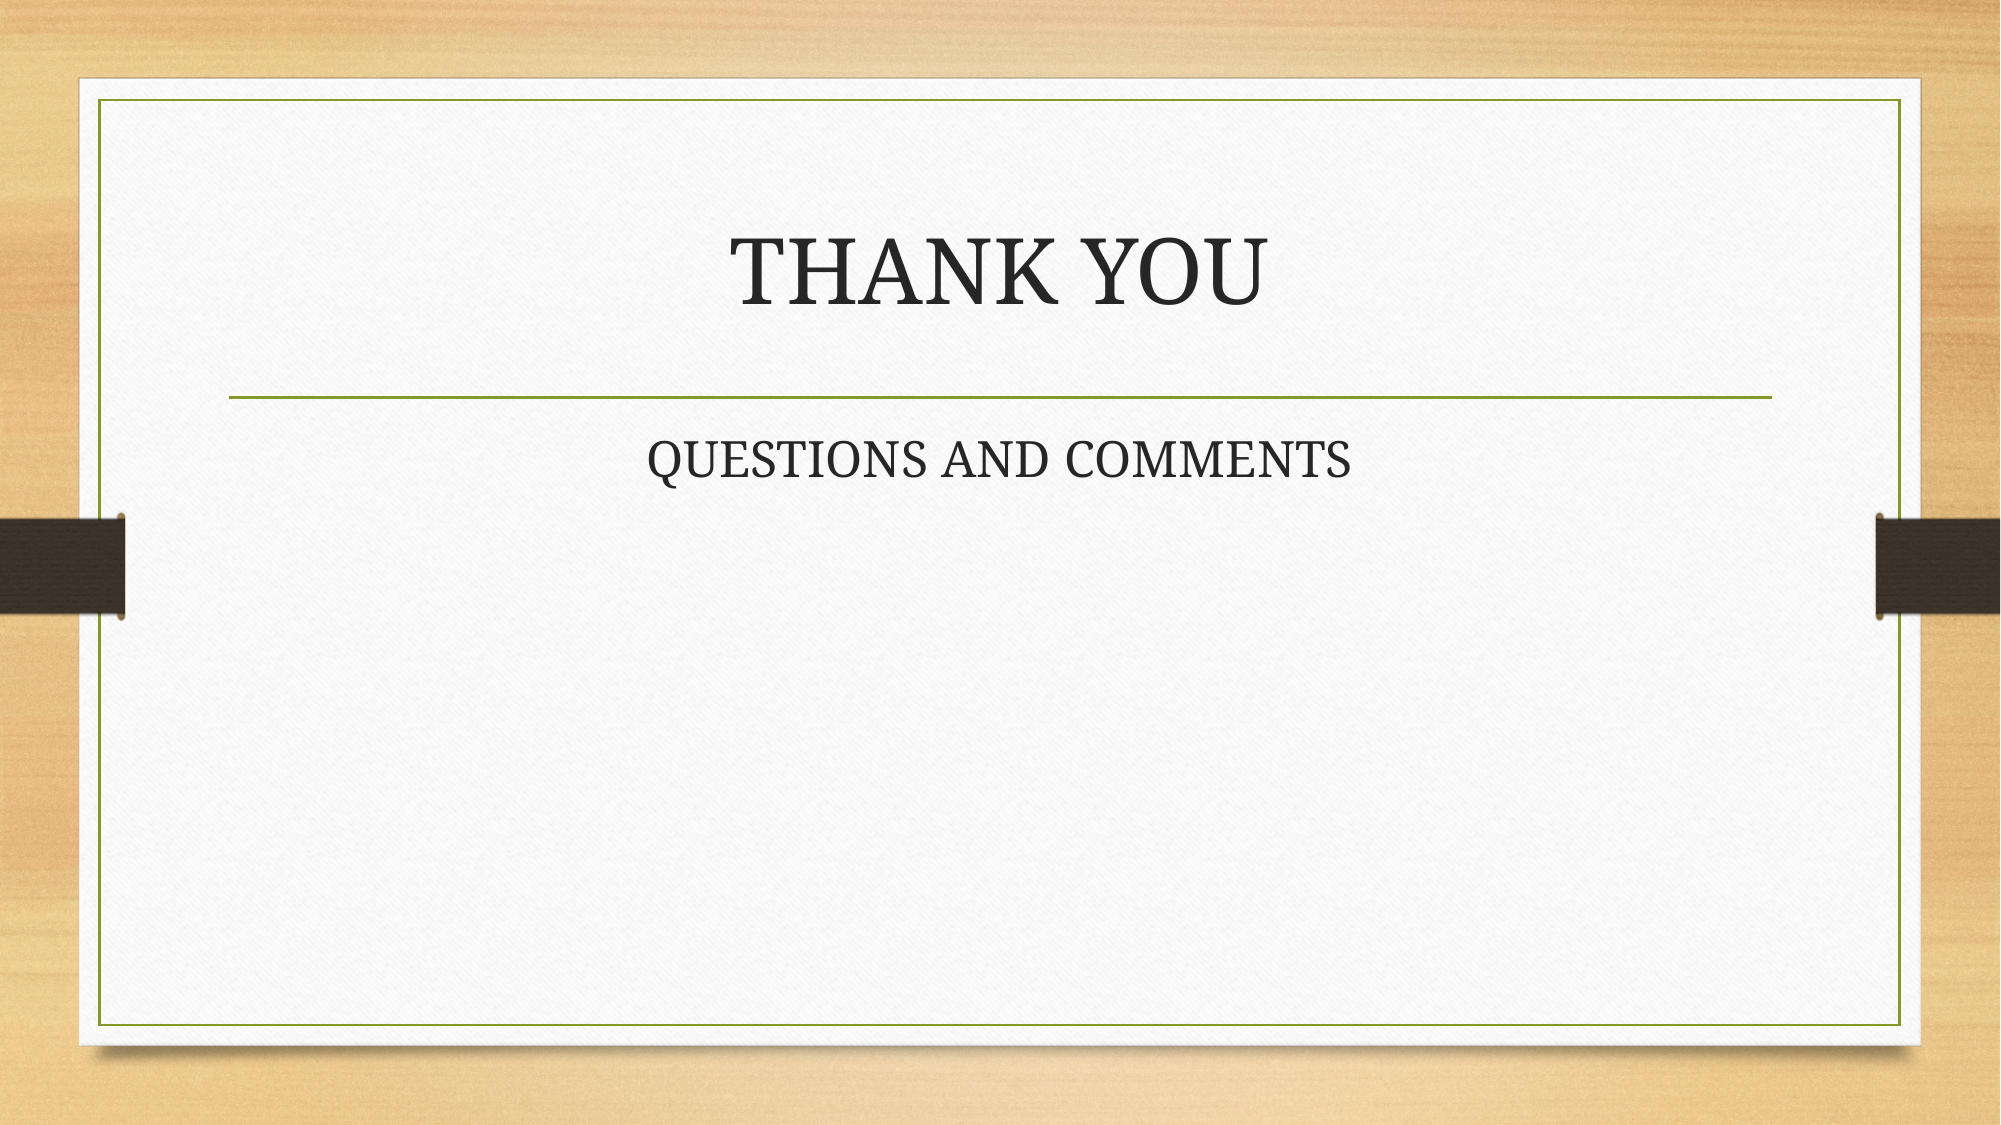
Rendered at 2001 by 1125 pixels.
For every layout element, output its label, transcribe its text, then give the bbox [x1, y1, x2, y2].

picture [0, 0, 2001, 1125]
title THANK YOU [212, 161, 1788, 375]
list QUESTIONS AND COMMENTS [212, 419, 1788, 964]
